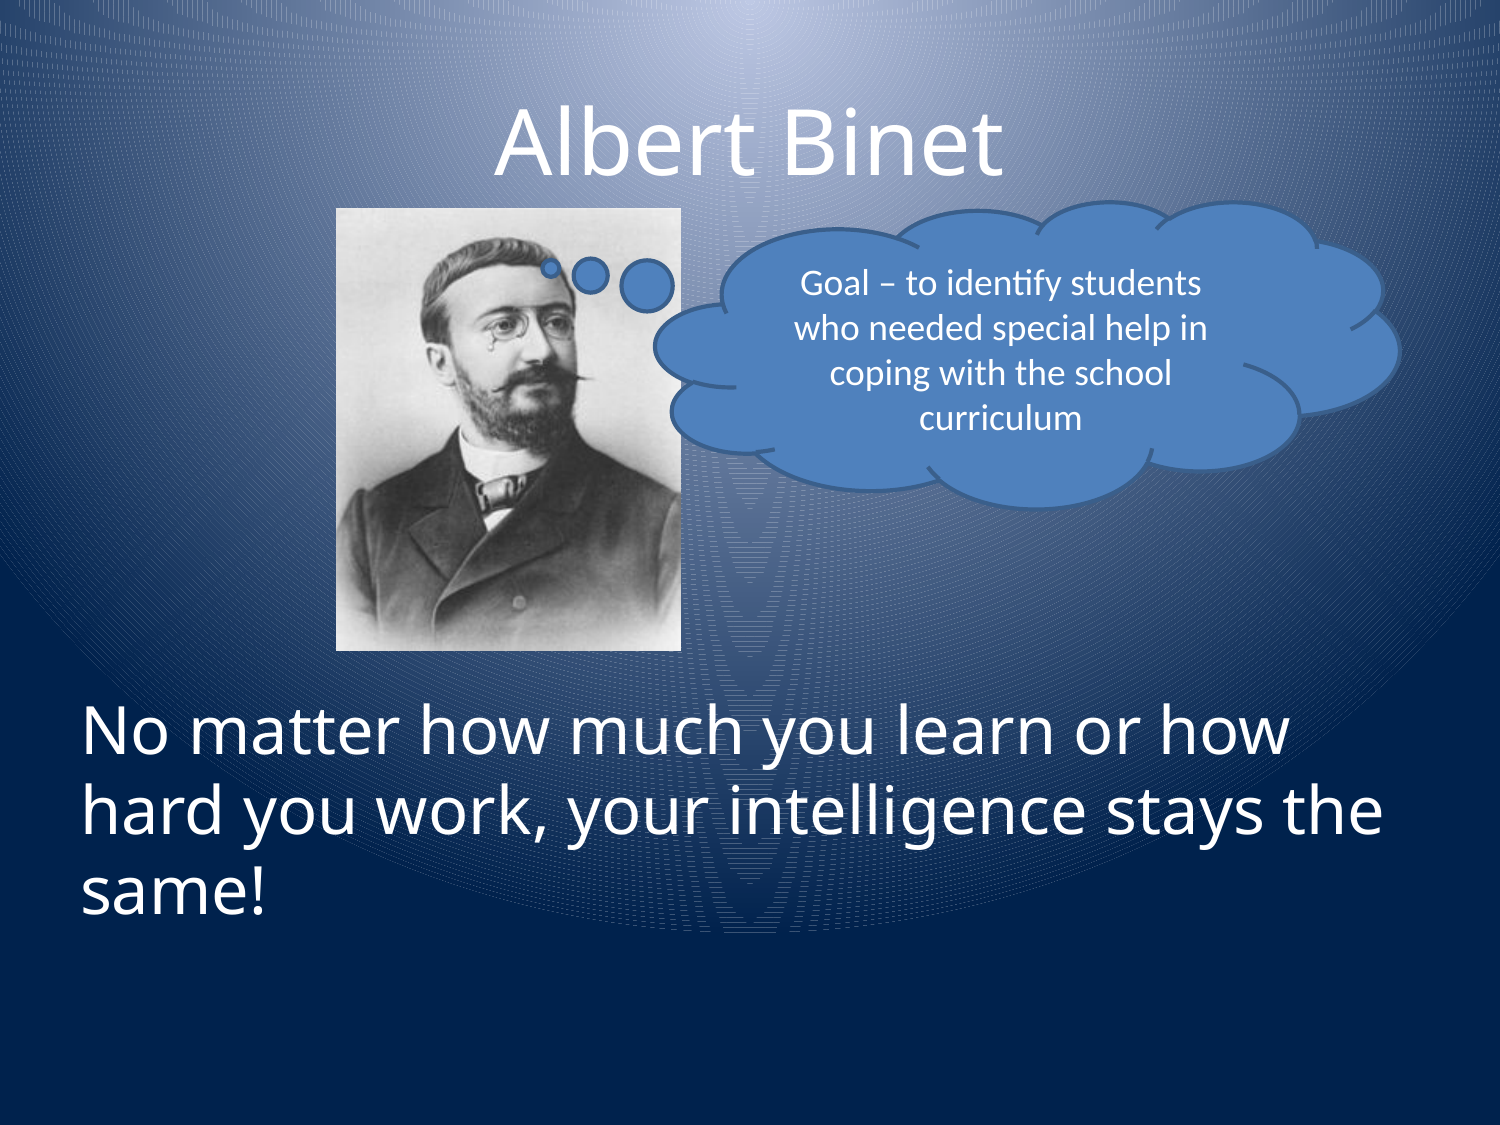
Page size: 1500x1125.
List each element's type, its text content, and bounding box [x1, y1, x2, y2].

picture [336, 207, 681, 651]
list No matter how much you learn or how hard you work, your intelligence stays the same! [64, 680, 1415, 1125]
text_box Goal – to identify students who needed special help in coping with the school curriculum [686, 200, 1403, 512]
title Albert Binet [75, 45, 1425, 233]
